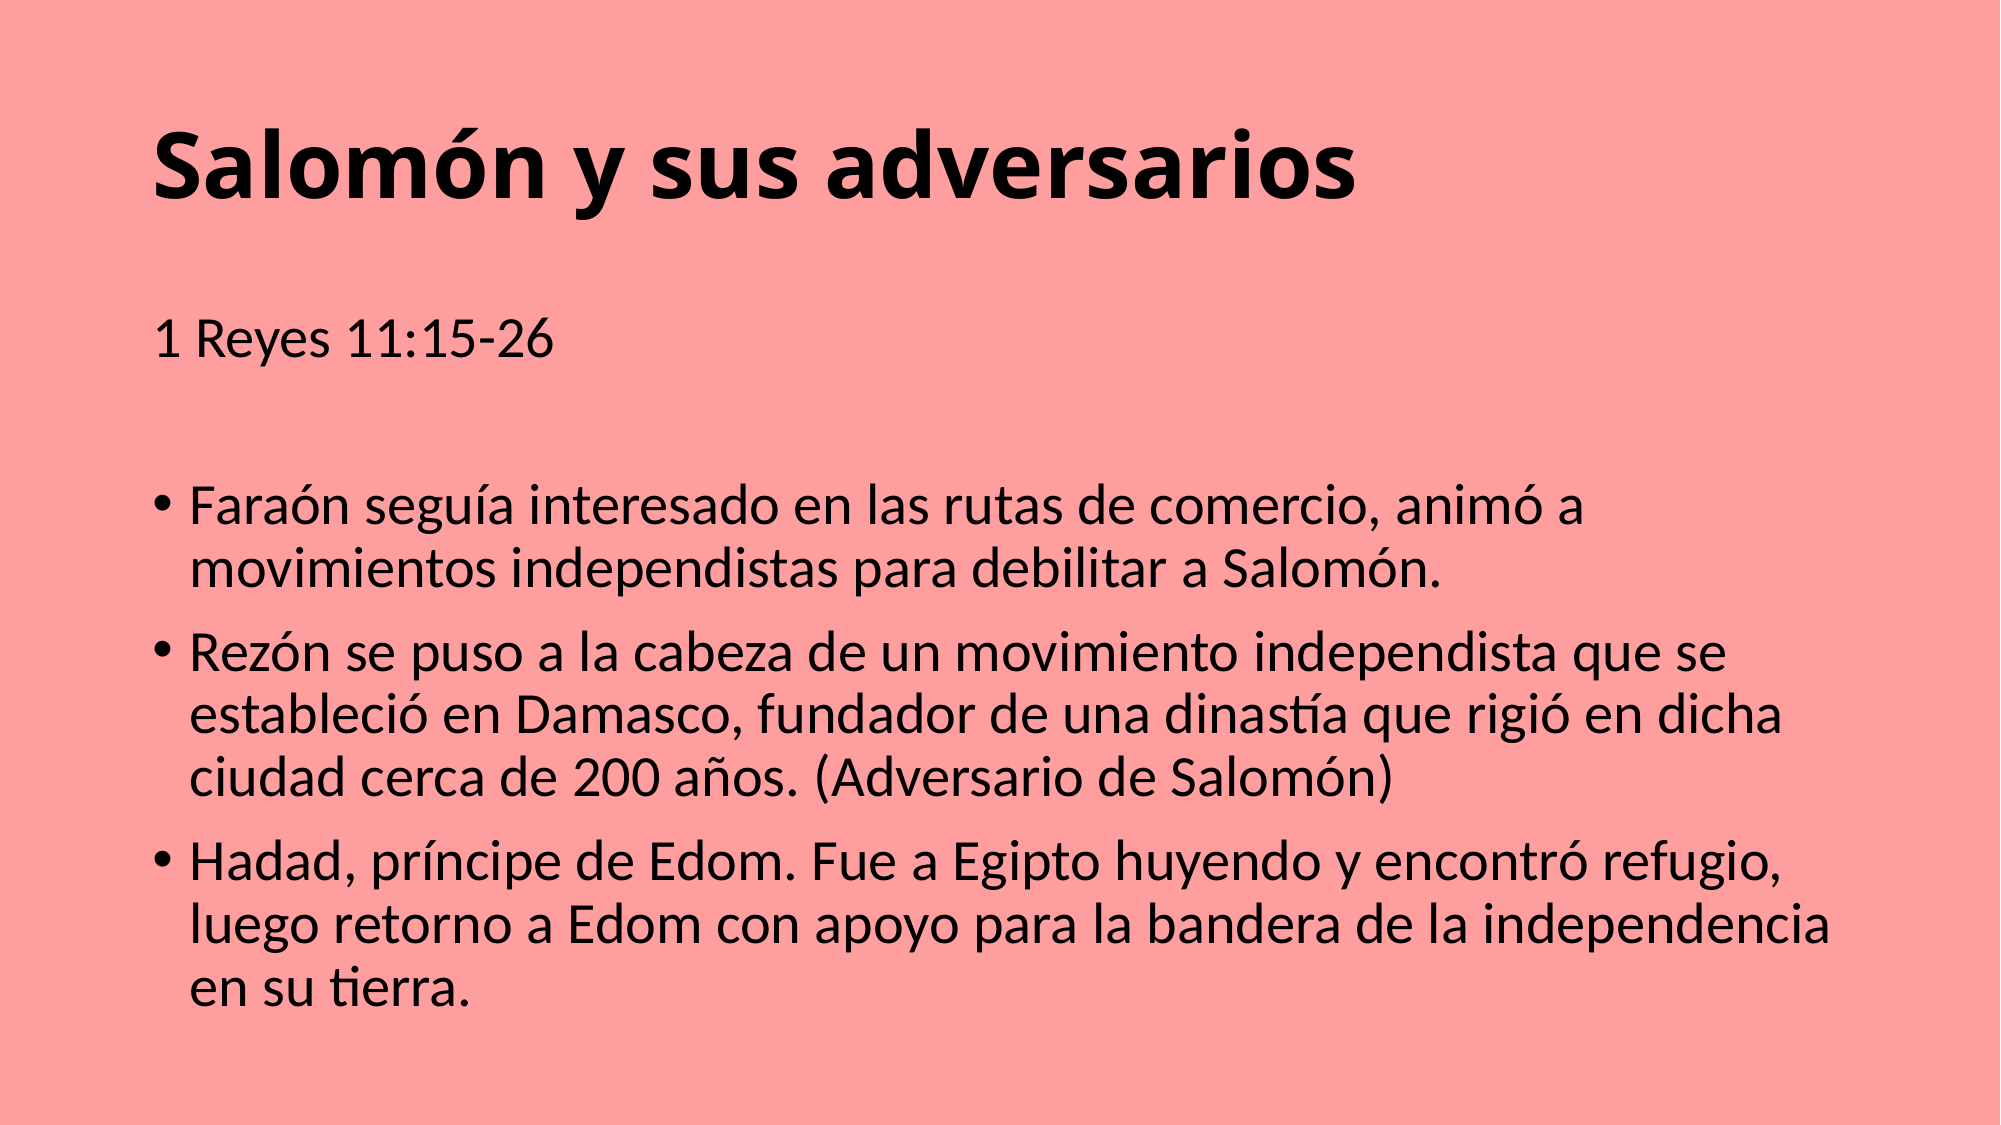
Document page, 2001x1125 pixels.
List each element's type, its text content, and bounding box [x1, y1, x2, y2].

title Salomón y sus adversarios [137, 59, 1863, 278]
list 1 Reyes 11:15-26 Faraón seguía interesado en las rutas de comercio, animó a movimientos independistas para debilitar a Salomón. Rezón se puso a la cabeza de un movimiento independista que se estableció en Damasco, fundador de una dinastía que rigió en dicha ciudad cerca de 200 años. (Adversario de Salomón) Hadad, príncipe de Edom. Fue a Egipto huyendo y encontró refugio, luego retorno a Edom con apoyo para la bandera de la independencia en su tierra. [137, 299, 1863, 1095]
